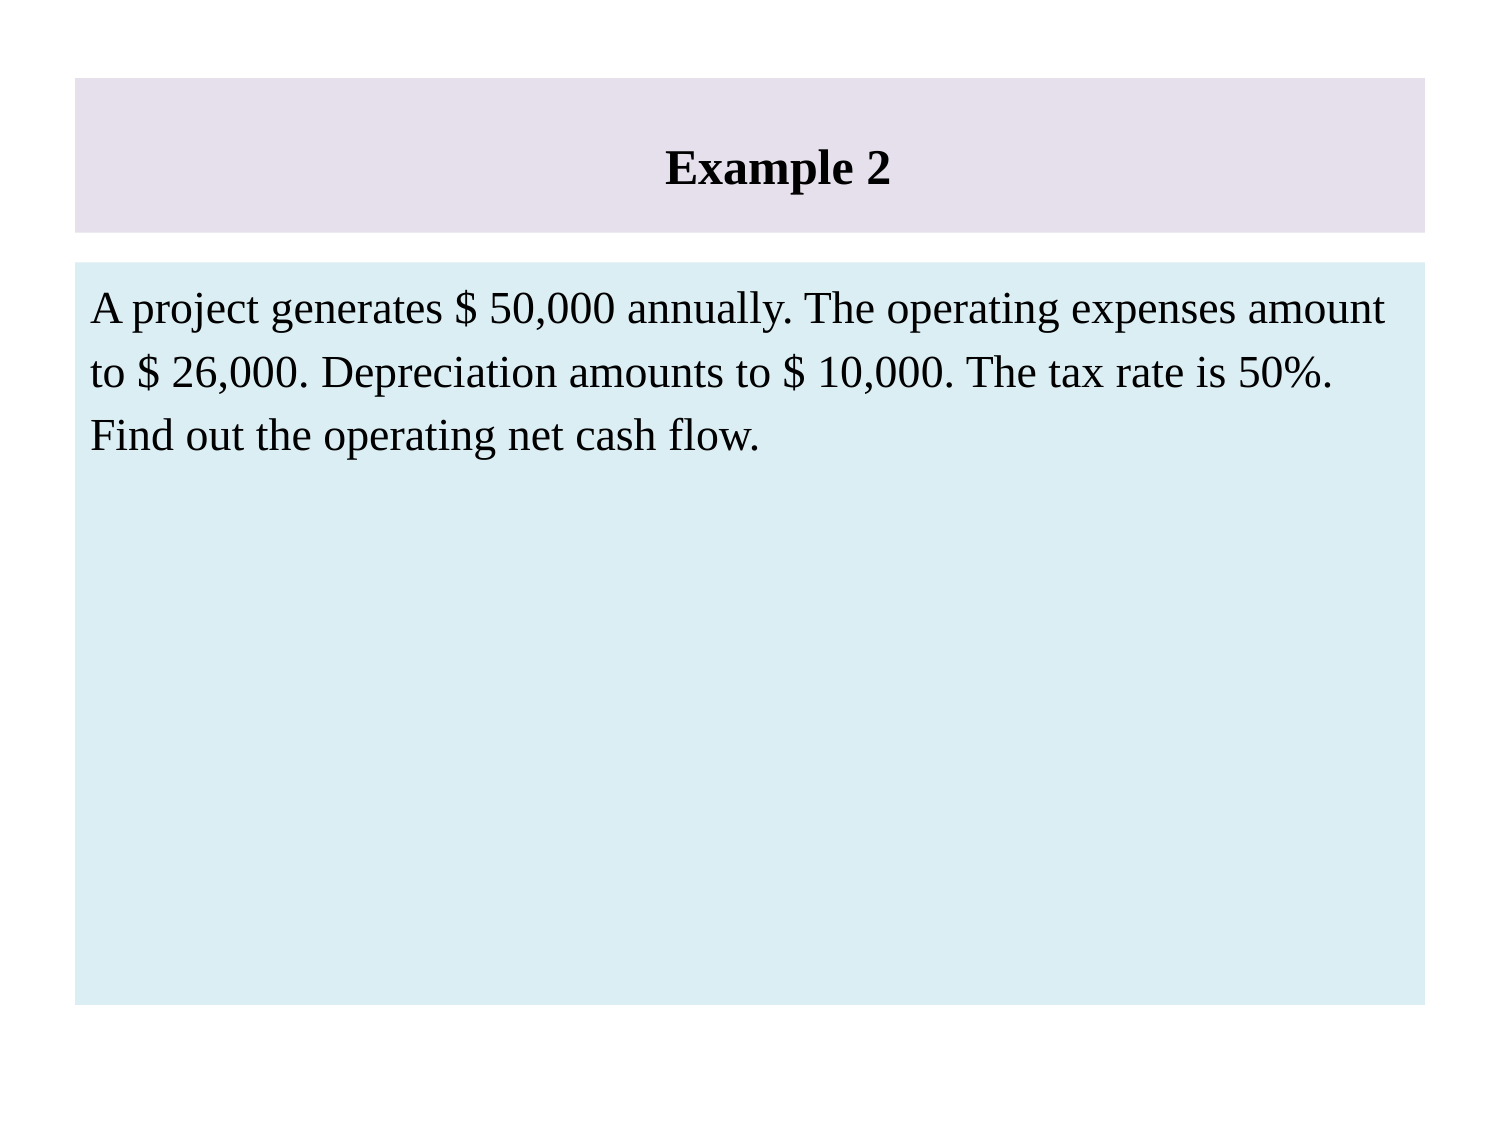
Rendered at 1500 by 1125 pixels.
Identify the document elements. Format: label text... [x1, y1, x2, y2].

list A project generates $ 50,000 annually. The operating expenses amount to $ 26,000. Depreciation amounts to $ 10,000. The tax rate is 50%. Find out the operating net cash flow. [75, 262, 1425, 1005]
title Example 2 [75, 78, 1425, 233]
